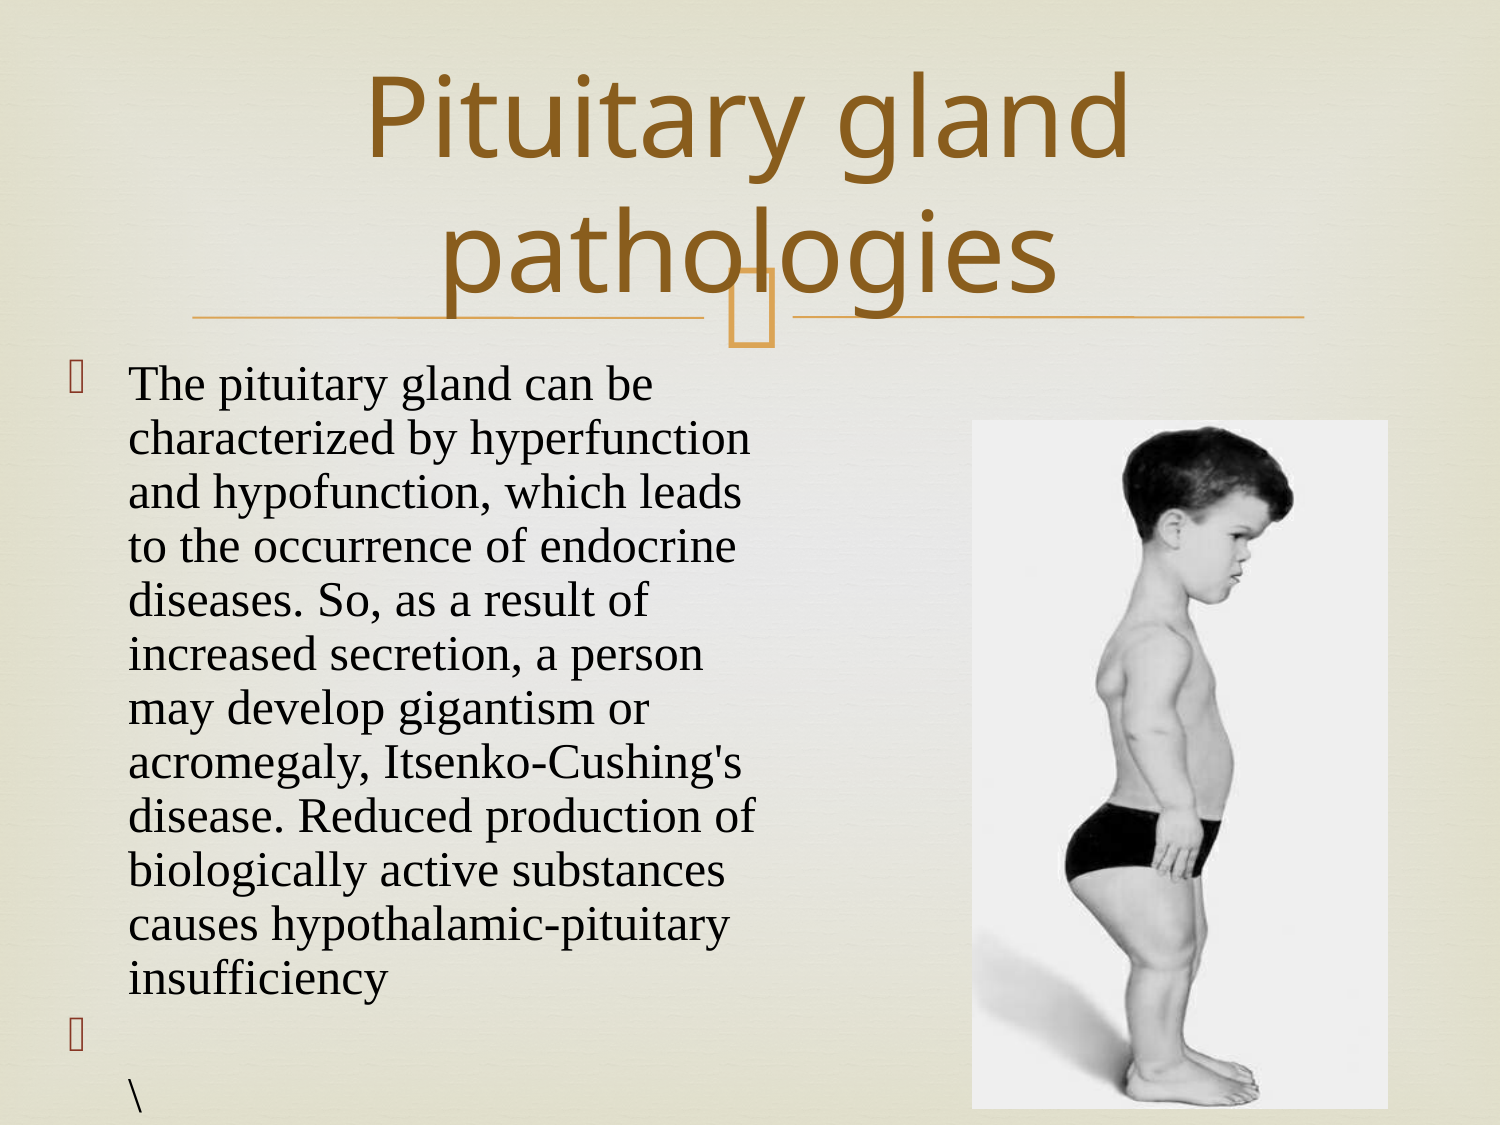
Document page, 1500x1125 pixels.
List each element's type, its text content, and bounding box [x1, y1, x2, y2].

picture [971, 420, 1388, 1109]
title Pituitary gland pathologies [112, 93, 1386, 267]
text_box [750, 162, 1375, 223]
text_box The pituitary gland can be characterized by hyperfunction and hypofunction, which leads to the occurrence of endocrine diseases. So, as a result of increased secretion, a person may develop gigantism or acromegaly, Itsenko-Cushing's disease. Reduced production of biologically active substances causes hypothalamic-pituitary insufficiency \ [53, 349, 797, 1125]
